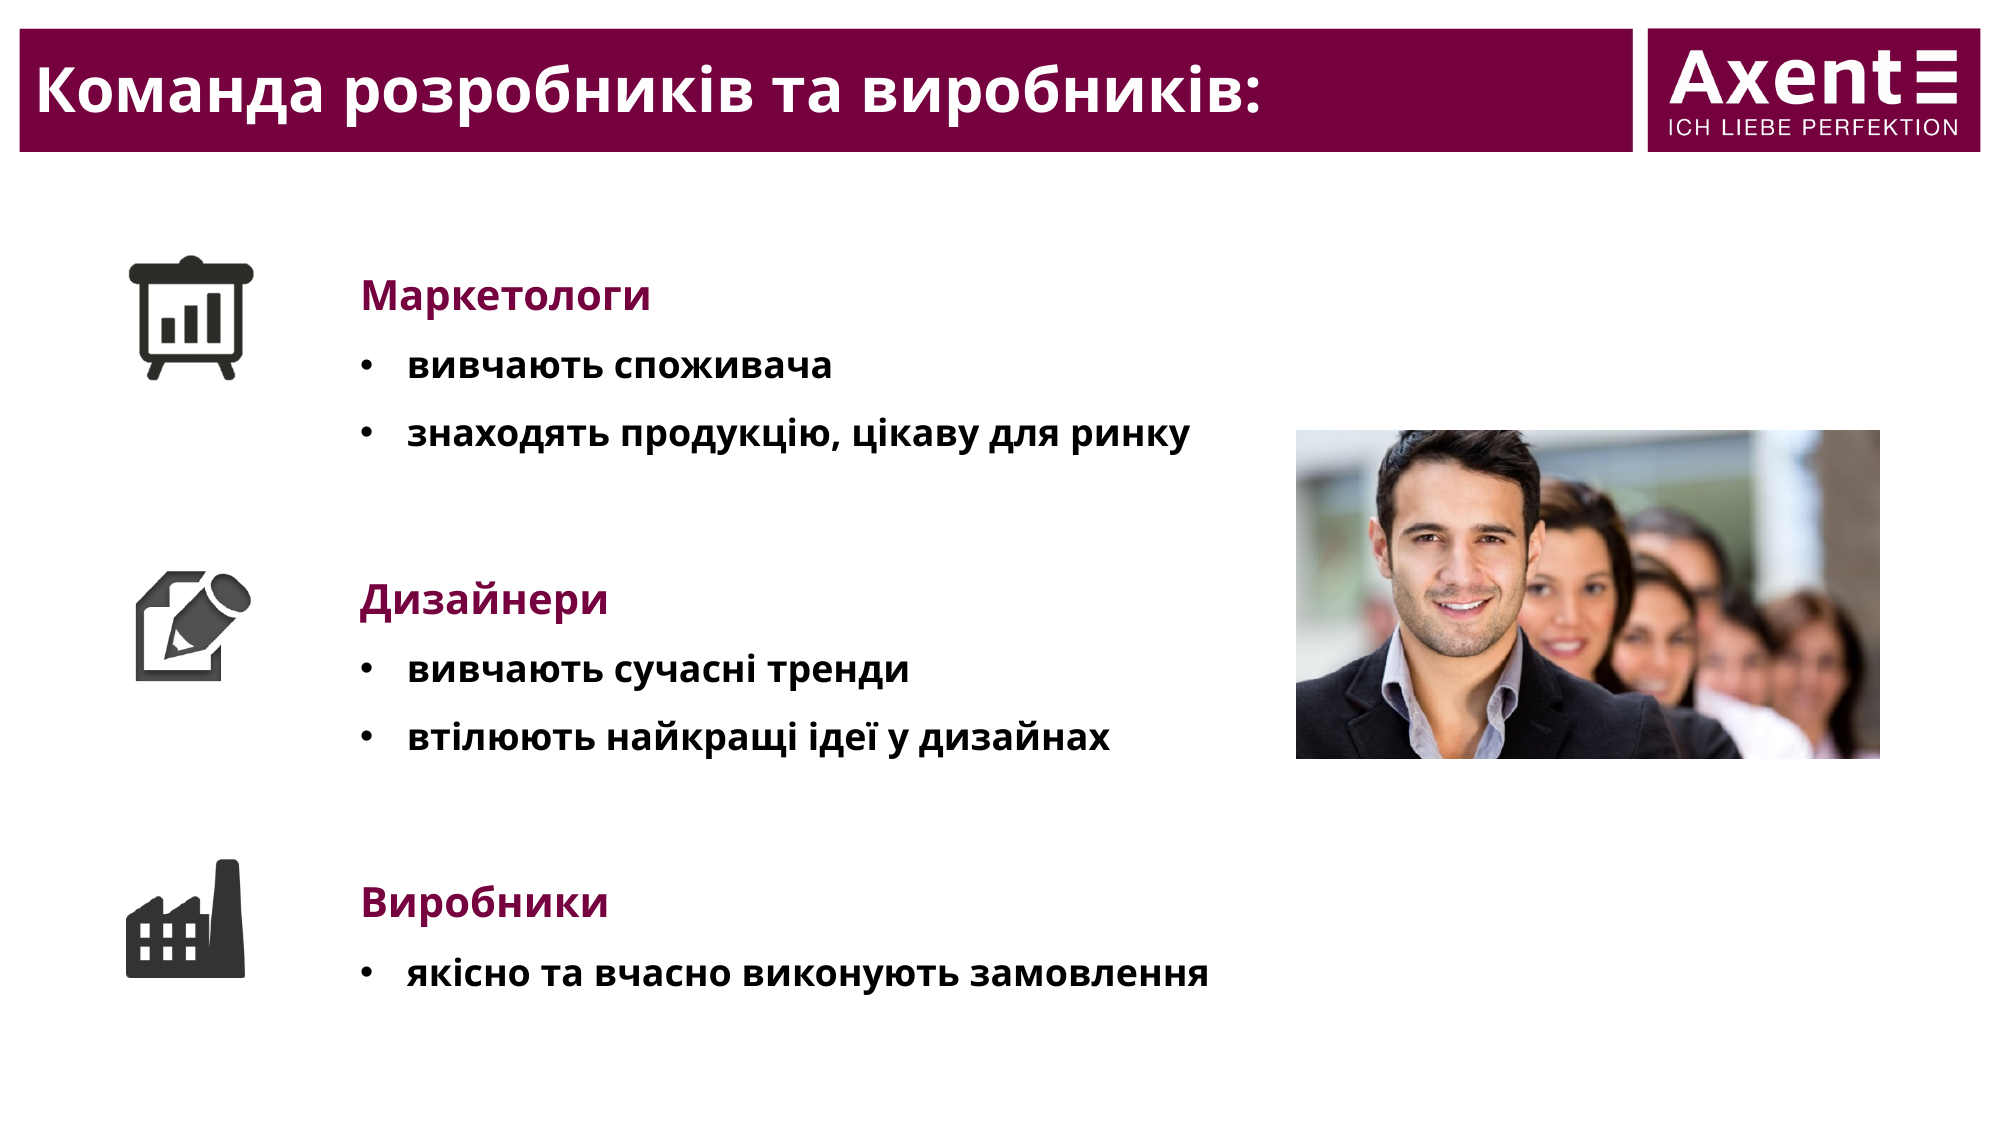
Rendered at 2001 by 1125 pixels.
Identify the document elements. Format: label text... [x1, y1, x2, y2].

picture [1295, 430, 1880, 759]
text_box Команда розробників та виробників: [19, 42, 760, 132]
picture [1648, 0, 1981, 257]
text_box Команда розробників та виробників: [895, 42, 1685, 132]
picture [19, 0, 1630, 897]
text_box Виробники якісно та вчасно виконують замовлення [345, 843, 1350, 1002]
text_box Дизайнери вивчають сучасні тренди втілюють найкращі ідеї у дизайнах [895, 540, 1144, 766]
picture [113, 562, 253, 684]
text_box Маркетологи вивчають споживача знаходять продукцію, цікаву для ринку [345, 236, 760, 462]
text_box Маркетологи вивчають споживача знаходять продукцію, цікаву для ринку [895, 236, 1208, 462]
picture [126, 253, 256, 382]
picture [126, 859, 245, 979]
text_box Дизайнери вивчають сучасні тренди втілюють найкращі ідеї у дизайнах [345, 540, 760, 766]
